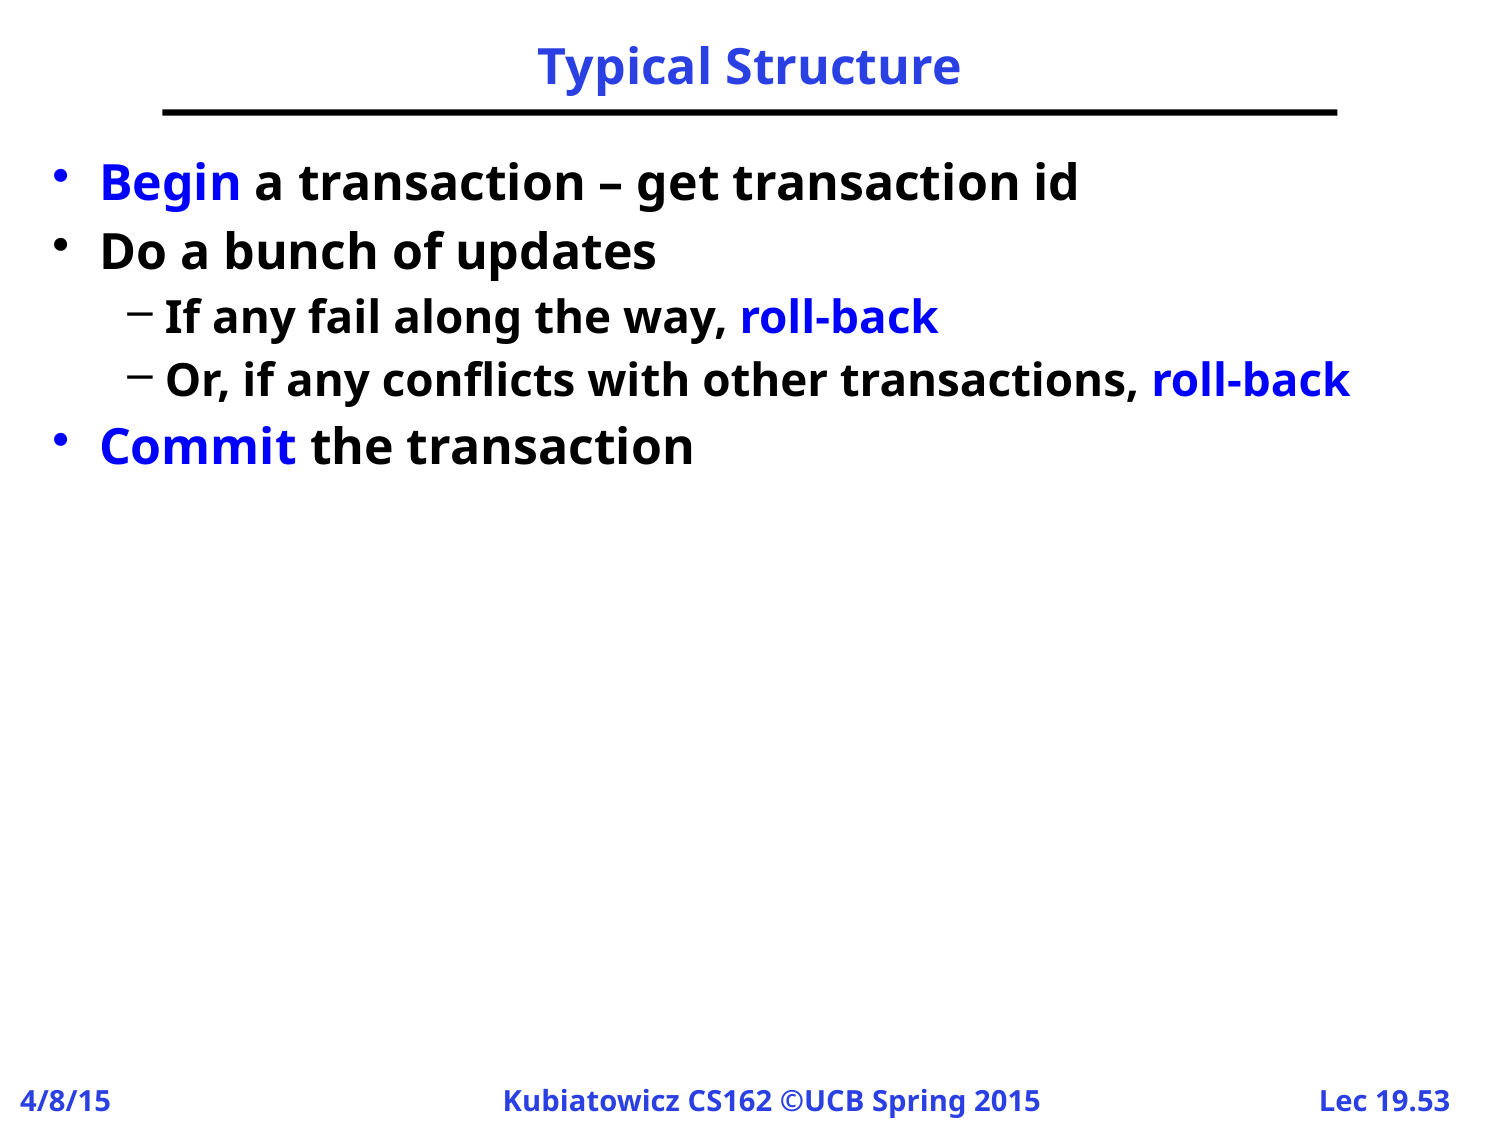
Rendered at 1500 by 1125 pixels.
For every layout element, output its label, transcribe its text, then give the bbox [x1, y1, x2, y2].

title Typical Structure [162, 24, 1338, 113]
list Begin a transaction – get transaction id Do a bunch of updates If any fail along the way, roll-back Or, if any conflicts with other transactions, roll-back Commit the transaction [37, 149, 1463, 988]
